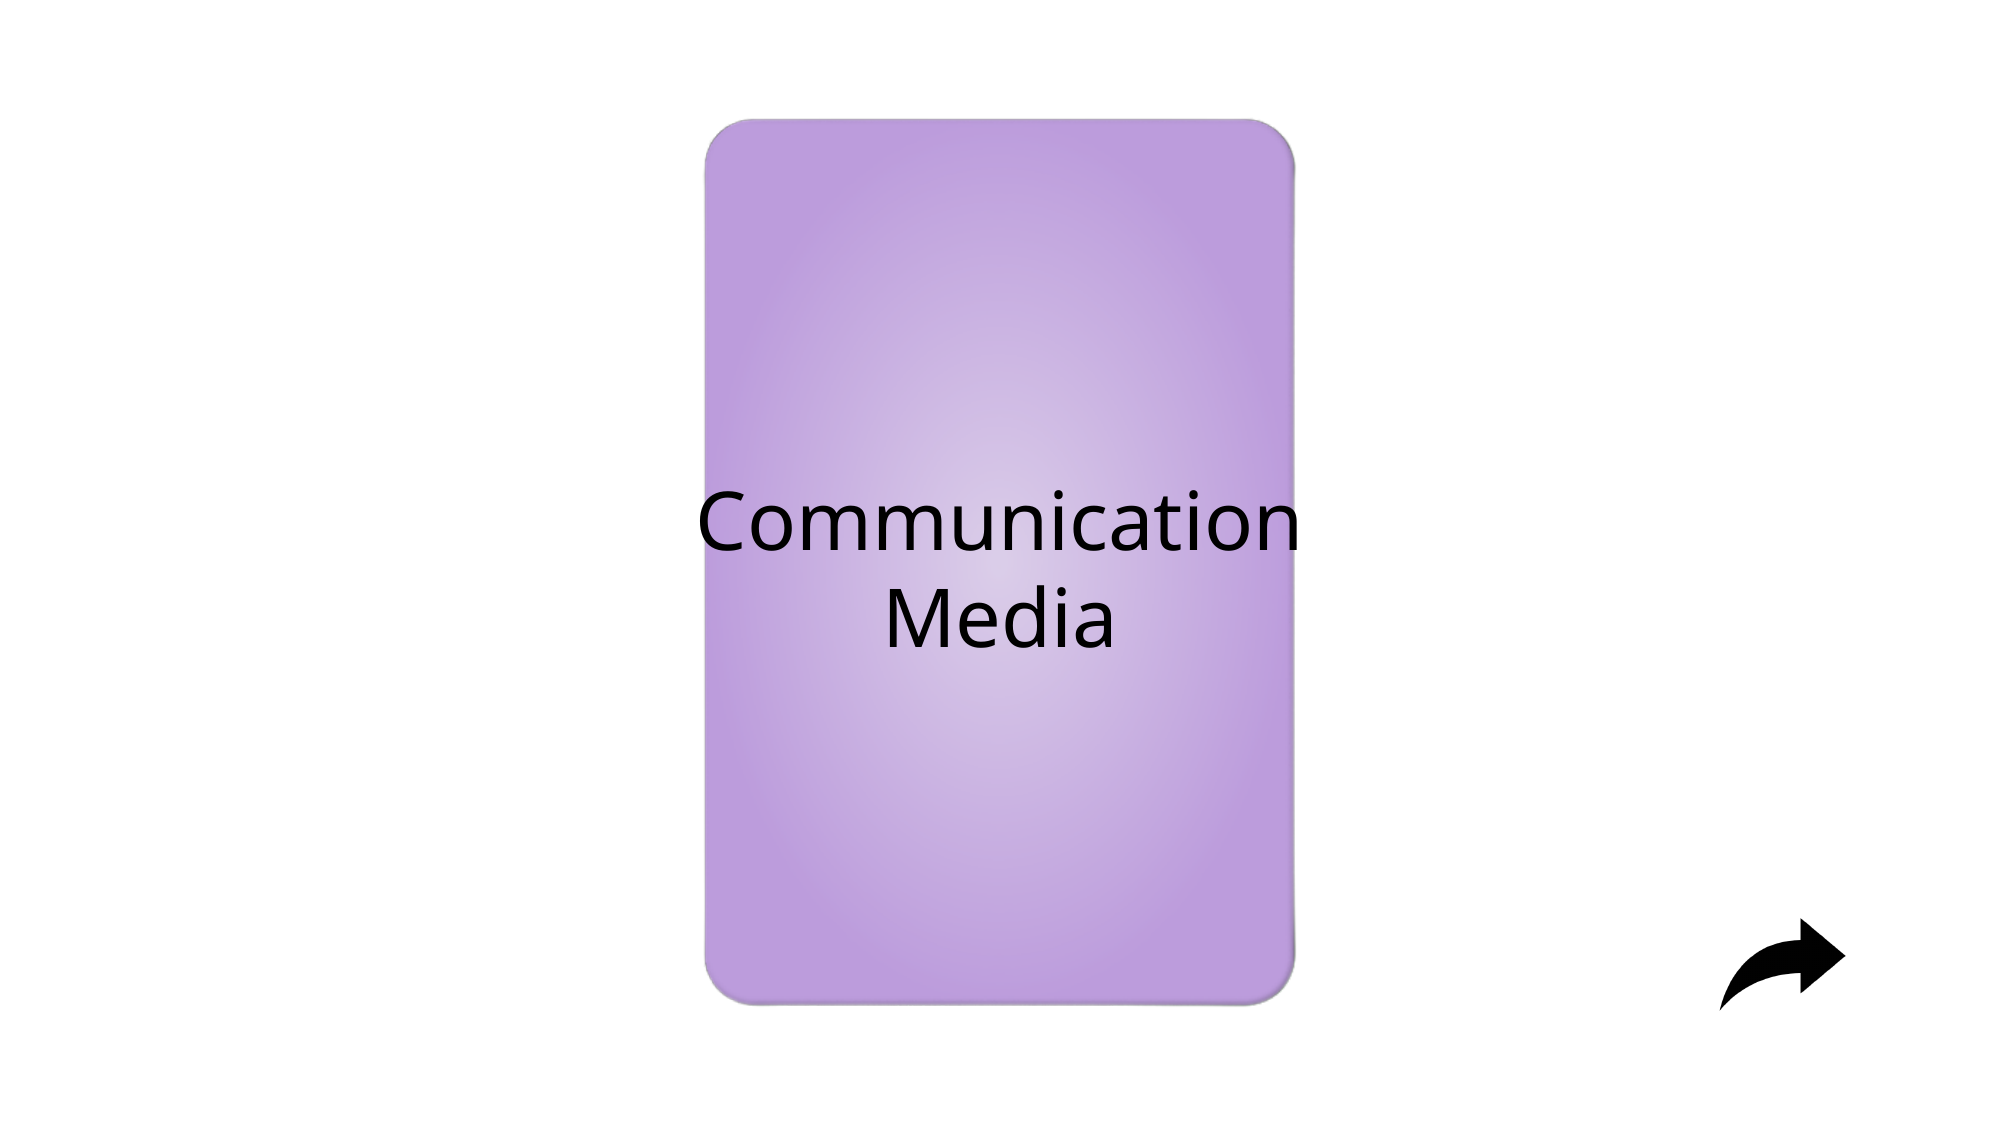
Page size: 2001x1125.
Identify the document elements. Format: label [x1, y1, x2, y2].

picture [1706, 887, 1858, 1039]
text_box [669, 114, 1331, 1011]
